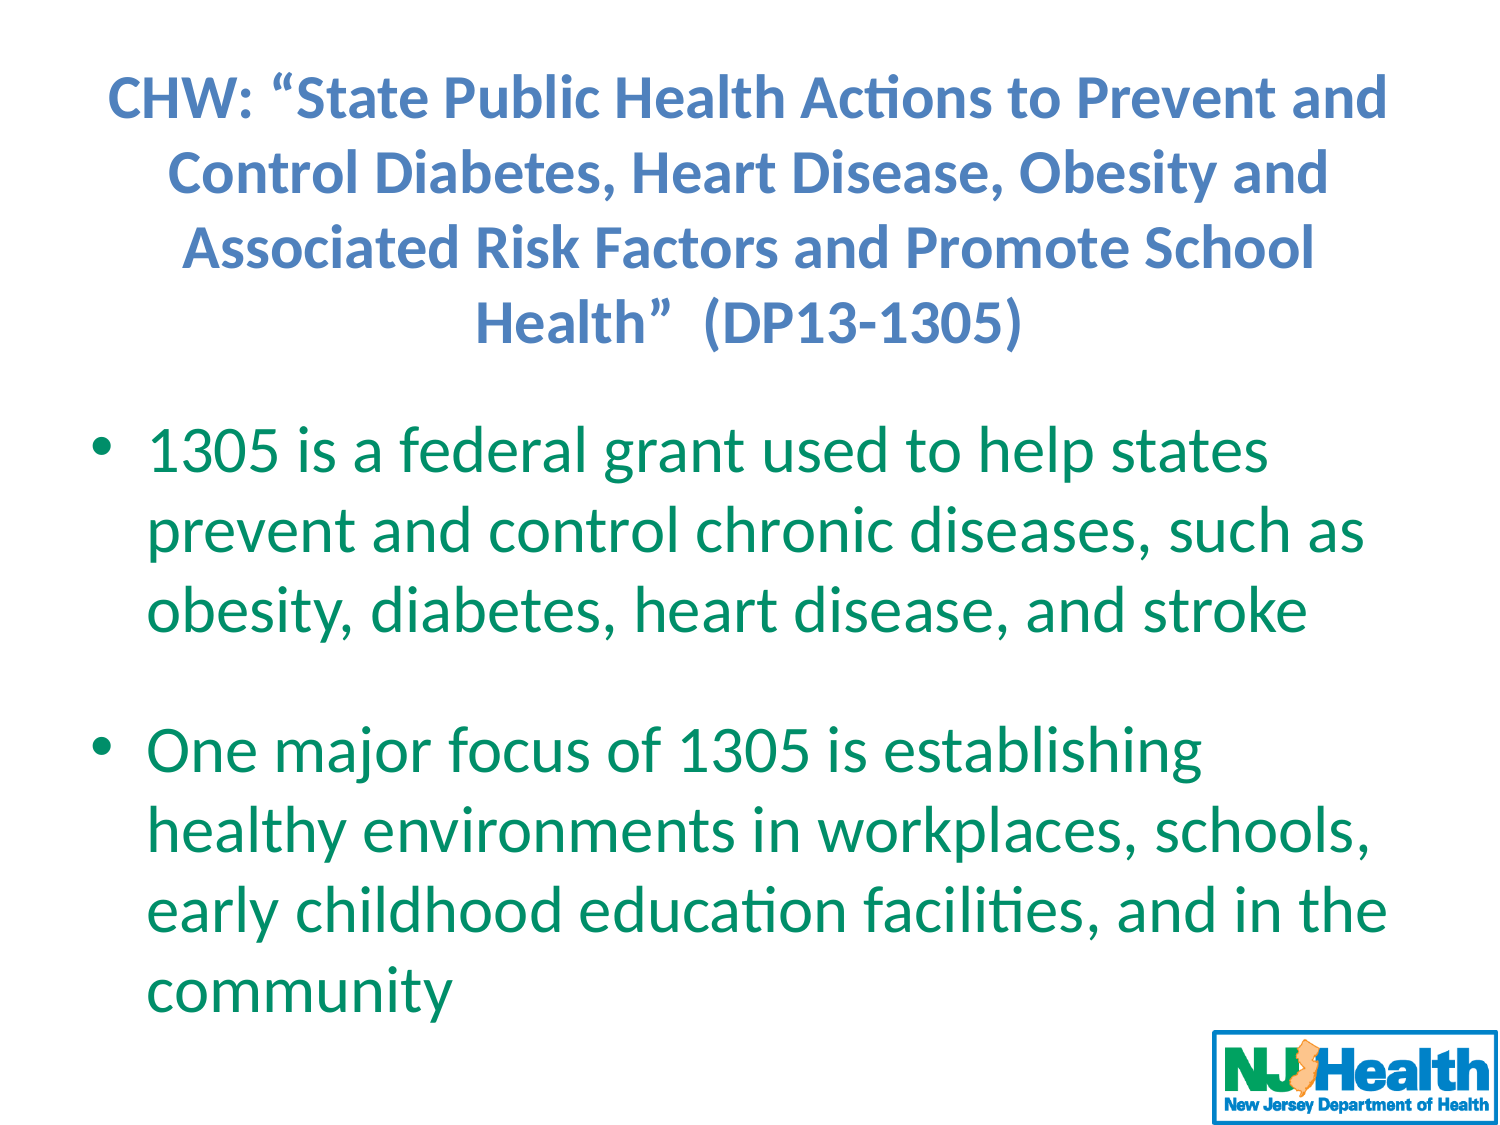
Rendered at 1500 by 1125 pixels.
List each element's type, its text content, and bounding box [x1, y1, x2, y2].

title CHW: “State Public Health Actions to Prevent and Control Diabetes, Heart Disease, Obesity and Associated Risk Factors and Promote School Health” (DP13-1305) [75, 99, 1425, 313]
list 1305 is a federal grant used to help states prevent and control chronic diseases, such as obesity, diabetes, heart disease, and stroke One major focus of 1305 is establishing healthy environments in workplaces, schools, early childhood education facilities, and in the community [75, 398, 1425, 1125]
picture [1217, 1035, 1494, 1120]
